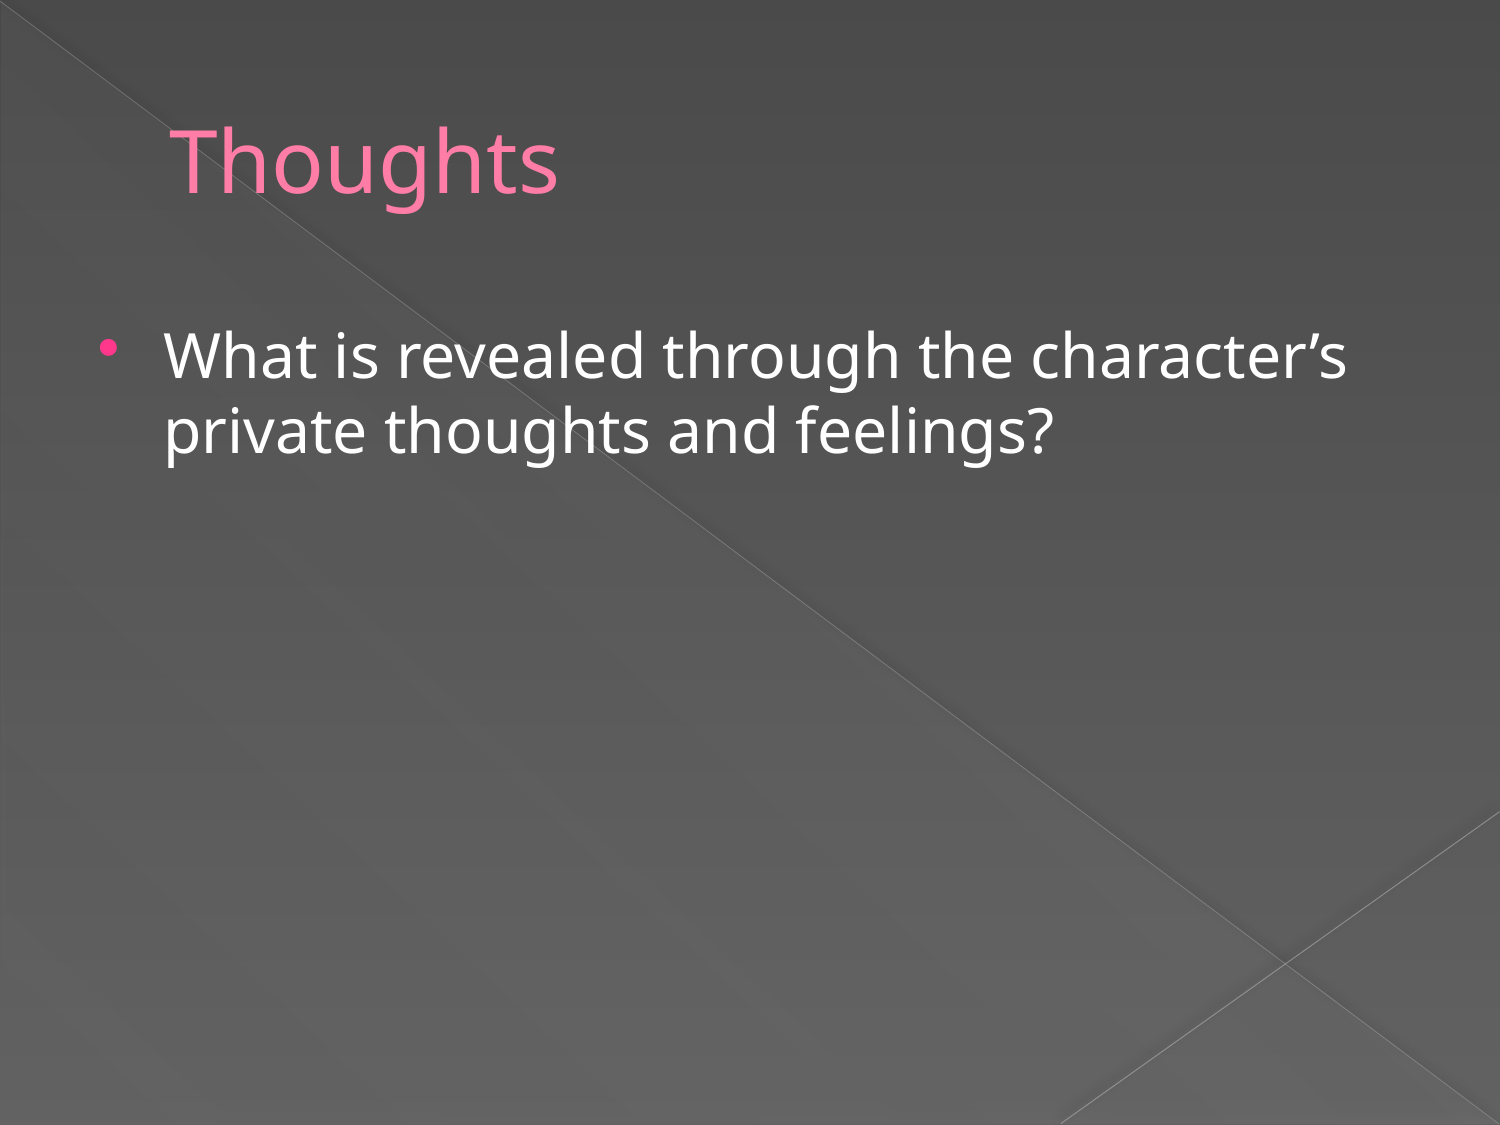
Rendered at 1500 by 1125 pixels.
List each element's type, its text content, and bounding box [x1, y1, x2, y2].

title Thoughts [75, 43, 1425, 274]
list What is revealed through the character’s private thoughts and feelings? [75, 308, 1425, 1059]
